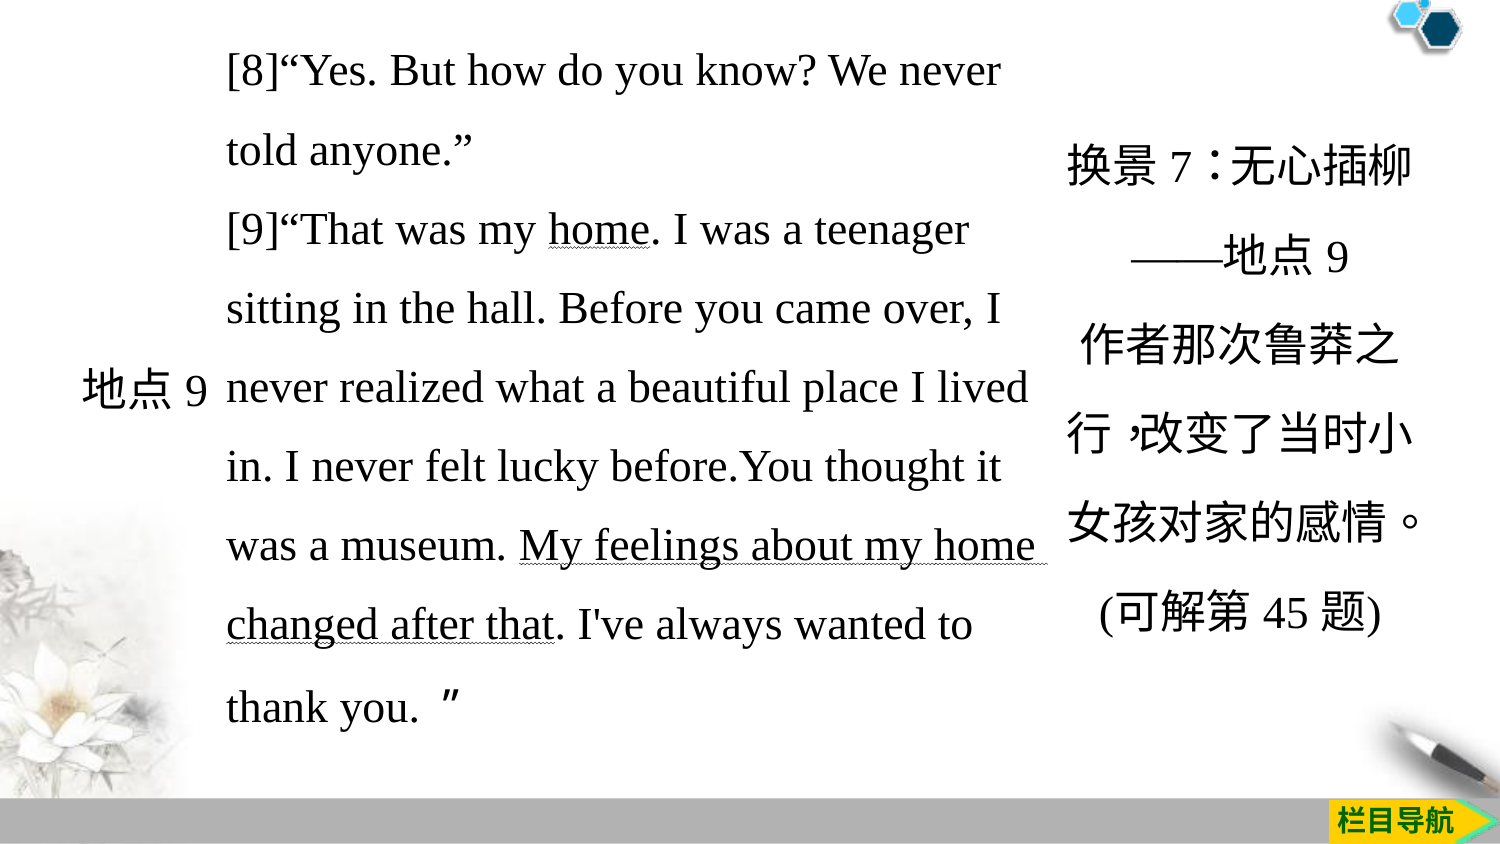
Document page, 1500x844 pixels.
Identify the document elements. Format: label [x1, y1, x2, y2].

picture [1329, 800, 1500, 844]
picture [0, 0, 1500, 798]
text_box [55, 43, 1439, 794]
